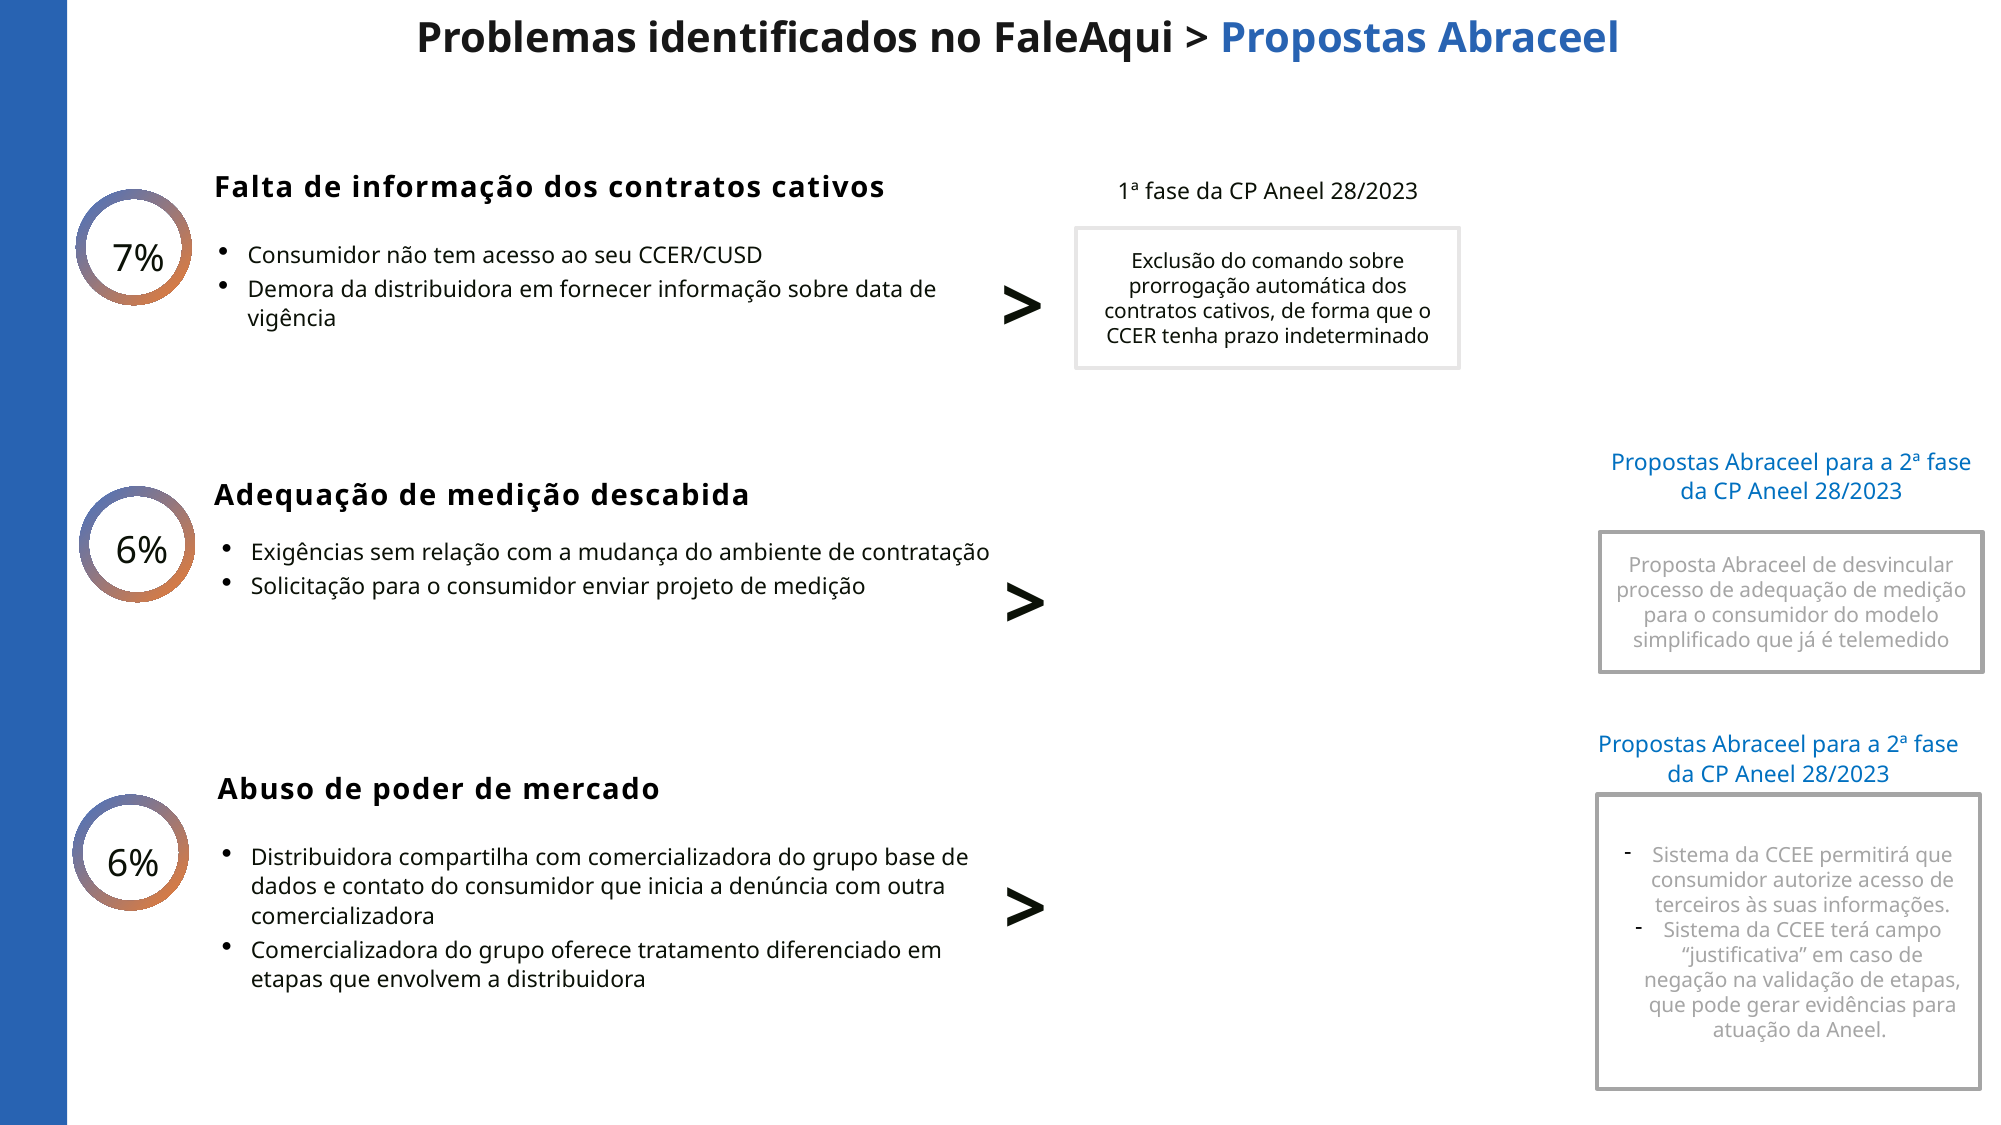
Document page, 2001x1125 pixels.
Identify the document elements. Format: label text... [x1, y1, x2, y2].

text_box [0, 0, 69, 1125]
text_box Falta de informação dos contratos cativos [199, 160, 1040, 211]
text_box > [971, 547, 1080, 653]
text_box > [968, 250, 1077, 356]
text_box Abuso de poder de mercado [202, 762, 1112, 813]
text_box > [971, 852, 1080, 958]
text_box Propostas Abraceel para a 2ª fase da CP Aneel 28/2023 [1600, 441, 1983, 509]
text_box Propostas Abraceel para a 2ª fase da CP Aneel 28/2023 [1587, 724, 1970, 791]
text_box 6% [92, 831, 200, 892]
text_box [73, 187, 190, 308]
text_box Distribuidora compartilha com comercializadora do grupo base de dados e contato do consumidor que inicia a denúncia com outra comercializadora Comercializadora do grupo oferece tratamento diferenciado em etapas que envolvem a distribuidora [215, 837, 1007, 996]
text_box Adequação de medição descabida [199, 468, 881, 519]
text_box Consumidor não tem acesso ao seu CCER/CUSD Demora da distribuidora em fornecer informação sobre data de vigência [211, 234, 1004, 336]
text_box 7% [97, 226, 206, 287]
text_box 6% [100, 518, 209, 579]
text_box Proposta Abraceel de desvincular processo de adequação de medição para o consumidor do modelo simplificado que já é telemedido [1598, 530, 1985, 674]
text_box 1ª fase da CP Aneel 28/2023 [1077, 170, 1460, 208]
text_box Exigências sem relação com a mudança do ambiente de contratação Solicitação para o consumidor enviar projeto de medição [215, 531, 1007, 603]
text_box [70, 792, 187, 913]
text_box Problemas identificados no FaleAqui > Propostas Abraceel [253, 3, 1784, 69]
text_box Sistema da CCEE permitirá que consumidor autorize acesso de terceiros às suas informações. Sistema da CCEE terá campo “justificativa” em caso de negação na validação de etapas, que pode gerar evidências para atuação da Aneel. [1595, 792, 1982, 1091]
text_box [77, 484, 192, 605]
text_box Exclusão do comando sobre prorrogação automática dos contratos cativos, de forma que o CCER tenha prazo indeterminado [1074, 226, 1461, 370]
